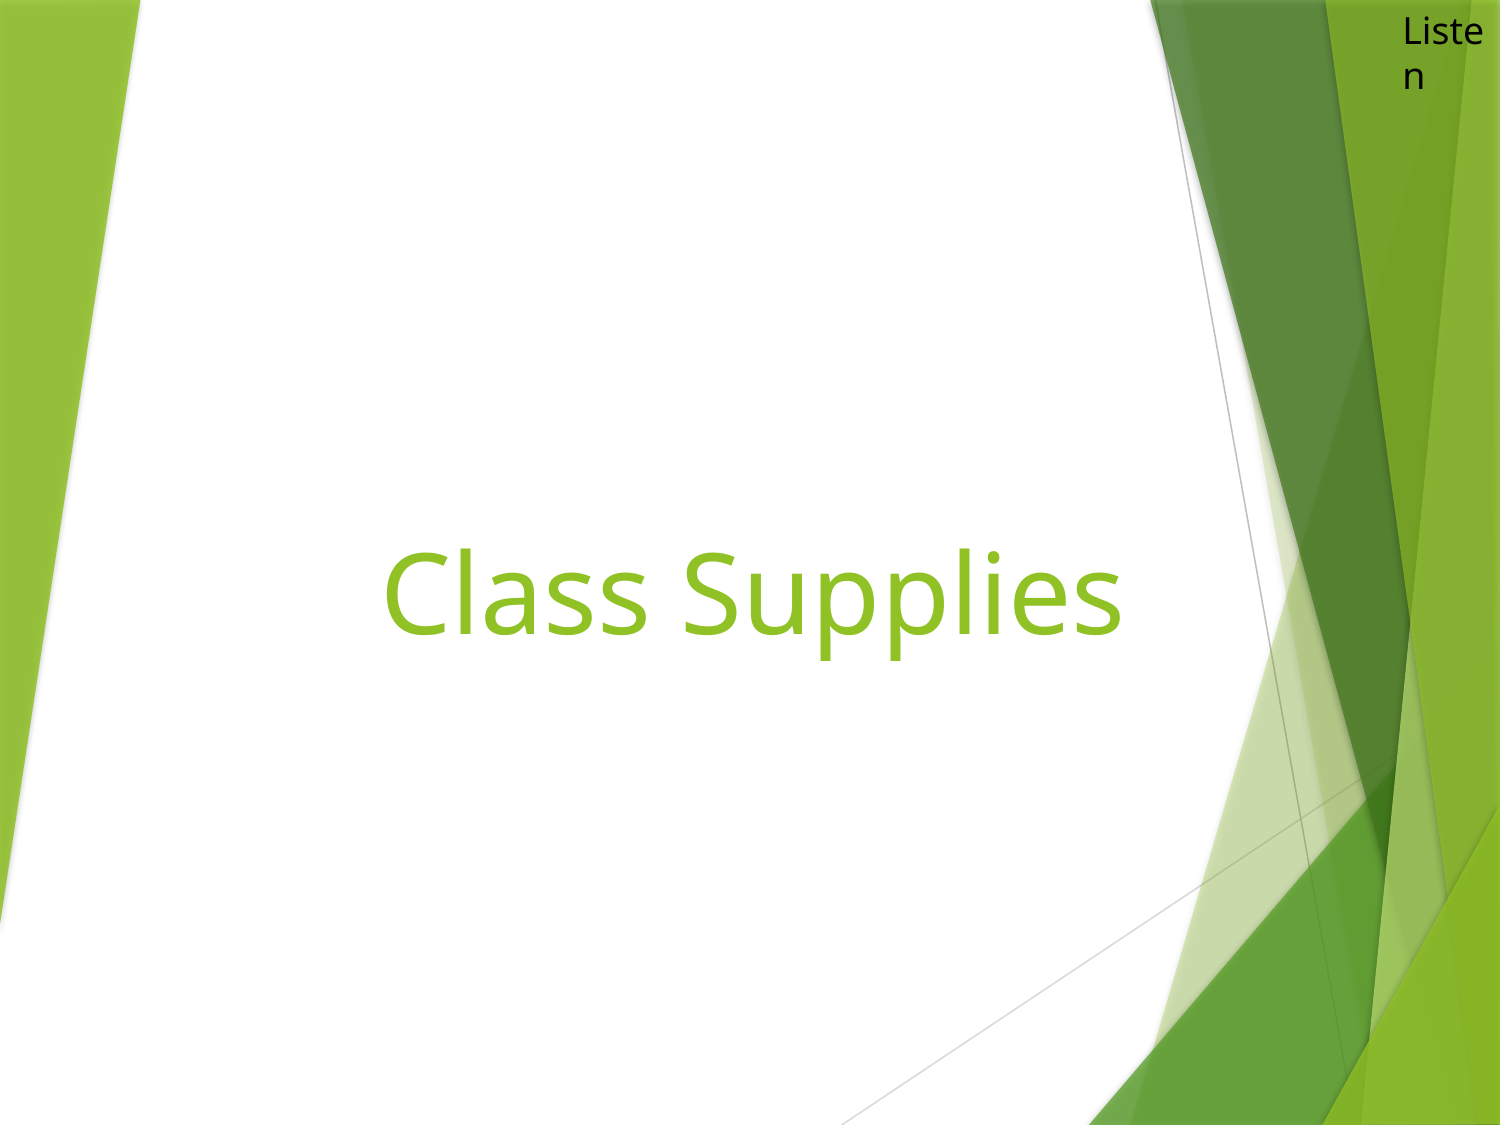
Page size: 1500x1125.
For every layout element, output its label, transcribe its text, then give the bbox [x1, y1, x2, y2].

title Class Supplies [185, 394, 1142, 665]
text_box Listen [1387, 0, 1500, 105]
